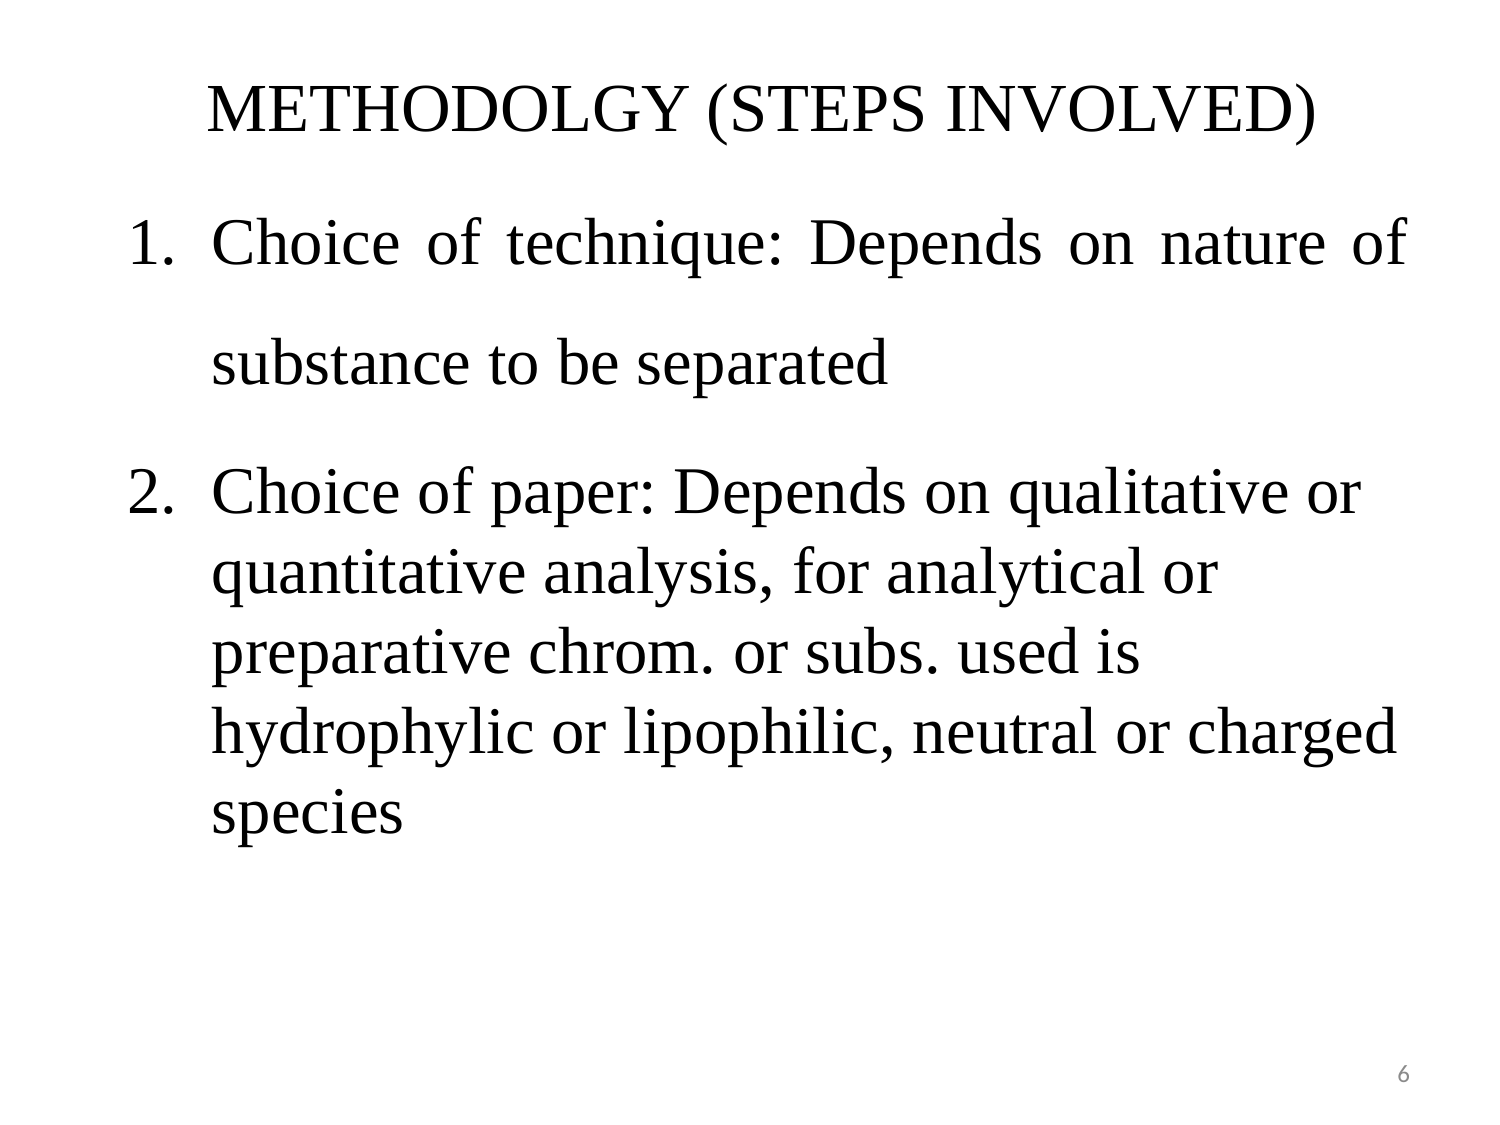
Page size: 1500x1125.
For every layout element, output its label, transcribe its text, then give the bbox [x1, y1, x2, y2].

title METHODOLGY (STEPS INVOLVED) [87, 50, 1438, 158]
list Choice of technique: Depends on nature of substance to be separated Choice of paper: Depends on qualitative or quantitative analysis, for analytical or preparative chrom. or subs. used is hydrophylic or lipophilic, neutral or charged species [112, 149, 1425, 1005]
slide_number 6 [1074, 1042, 1425, 1103]
